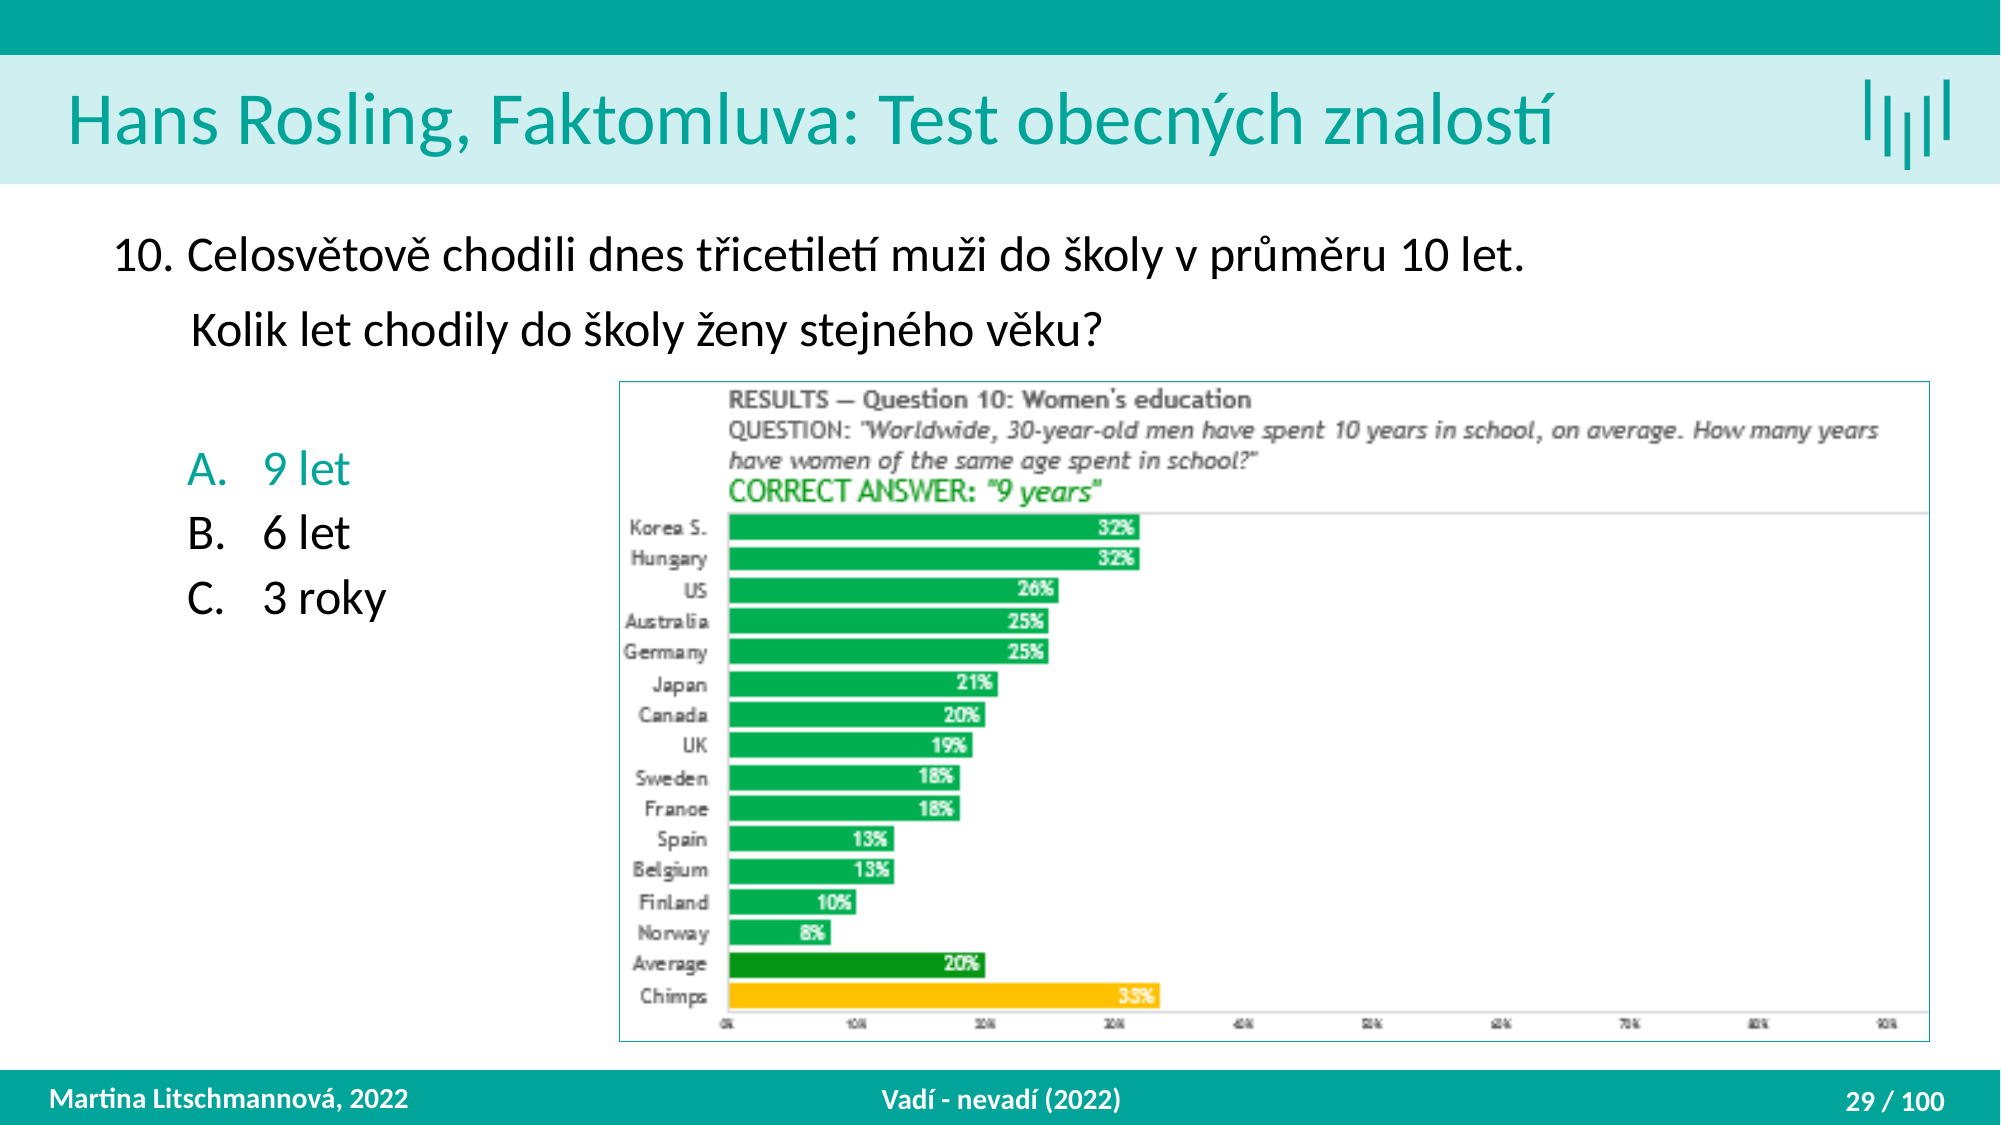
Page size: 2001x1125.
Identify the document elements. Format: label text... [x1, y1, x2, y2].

picture [619, 381, 1930, 1042]
footer Vadí - nevadí (2022) [664, 1070, 1340, 1125]
list Hans Rosling, Faktomluva: Test obecných znalostí [52, 59, 1835, 181]
slide_number 29 / 100 [1509, 1072, 1960, 1125]
slide_number Martina Litschmannová, 2022 [33, 1070, 484, 1124]
list Celosvětově chodili dnes třicetiletí muži do školy v průměru 10 let. Kolik let chodily do školy ženy stejného věku? 9 let 6 let 3 roky [97, 220, 1923, 1014]
picture [1852, 69, 1960, 178]
